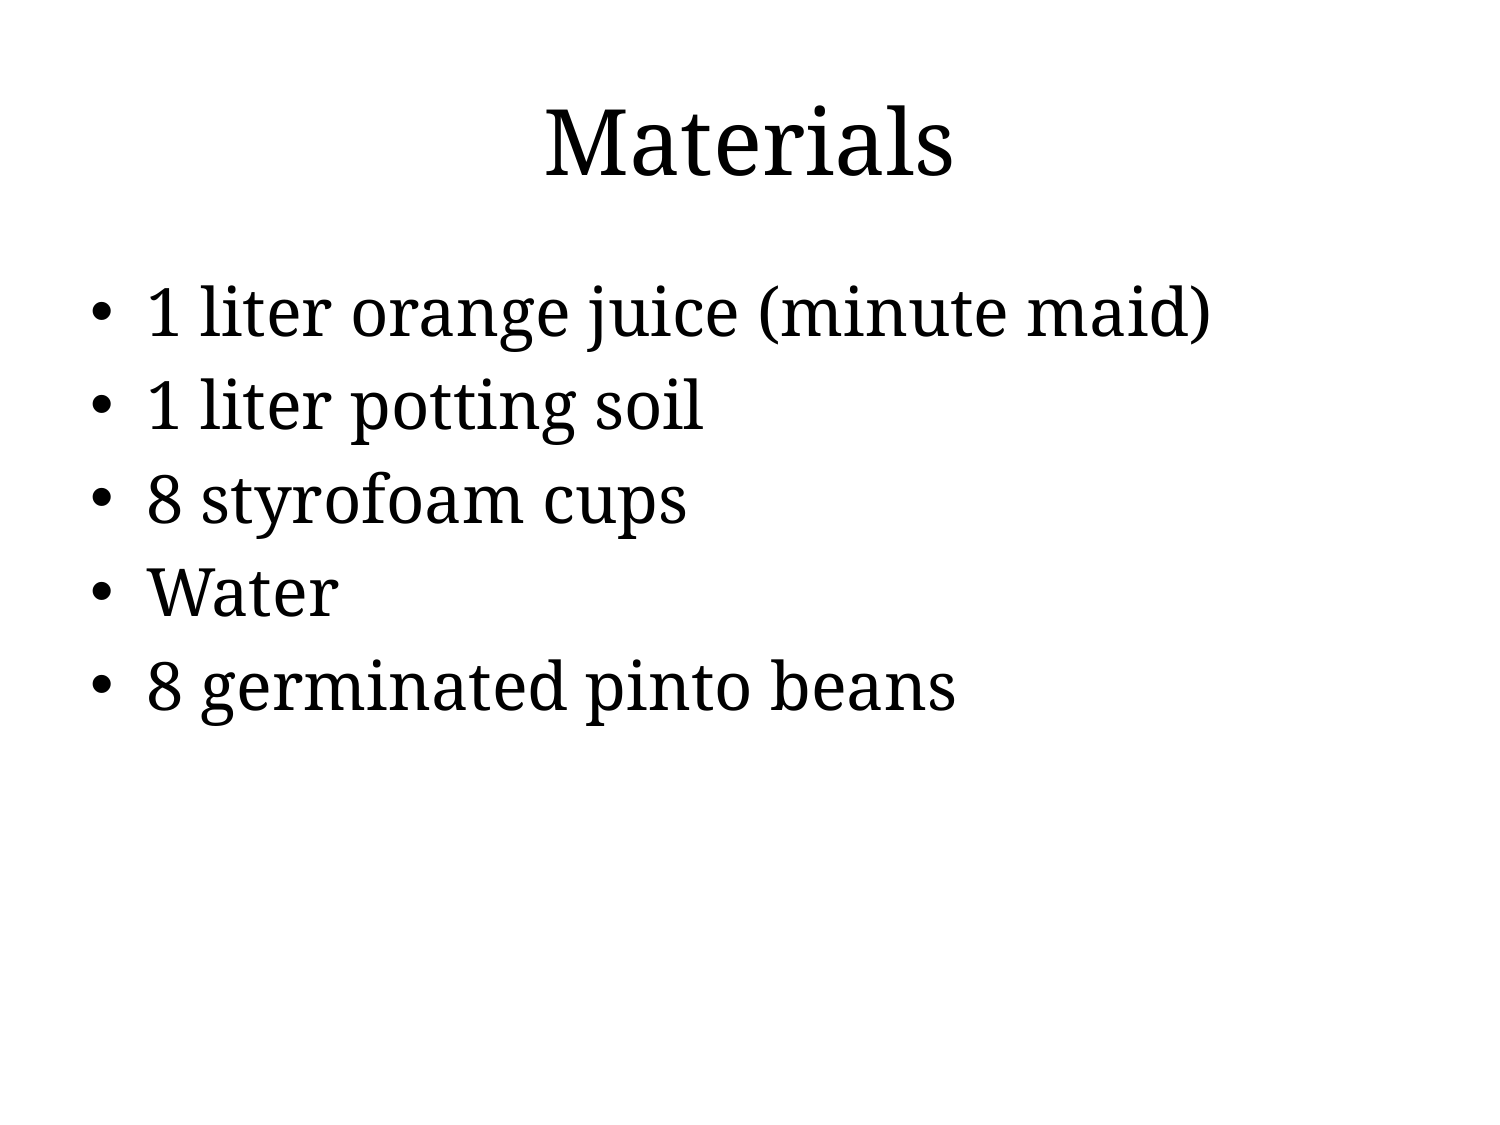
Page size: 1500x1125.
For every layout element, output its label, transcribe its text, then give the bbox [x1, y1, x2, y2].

title Materials [74, 44, 1426, 233]
list 1 liter orange juice (minute maid) 1 liter potting soil 8 styrofoam cups Water 8 germinated pinto beans [74, 262, 1426, 1006]
